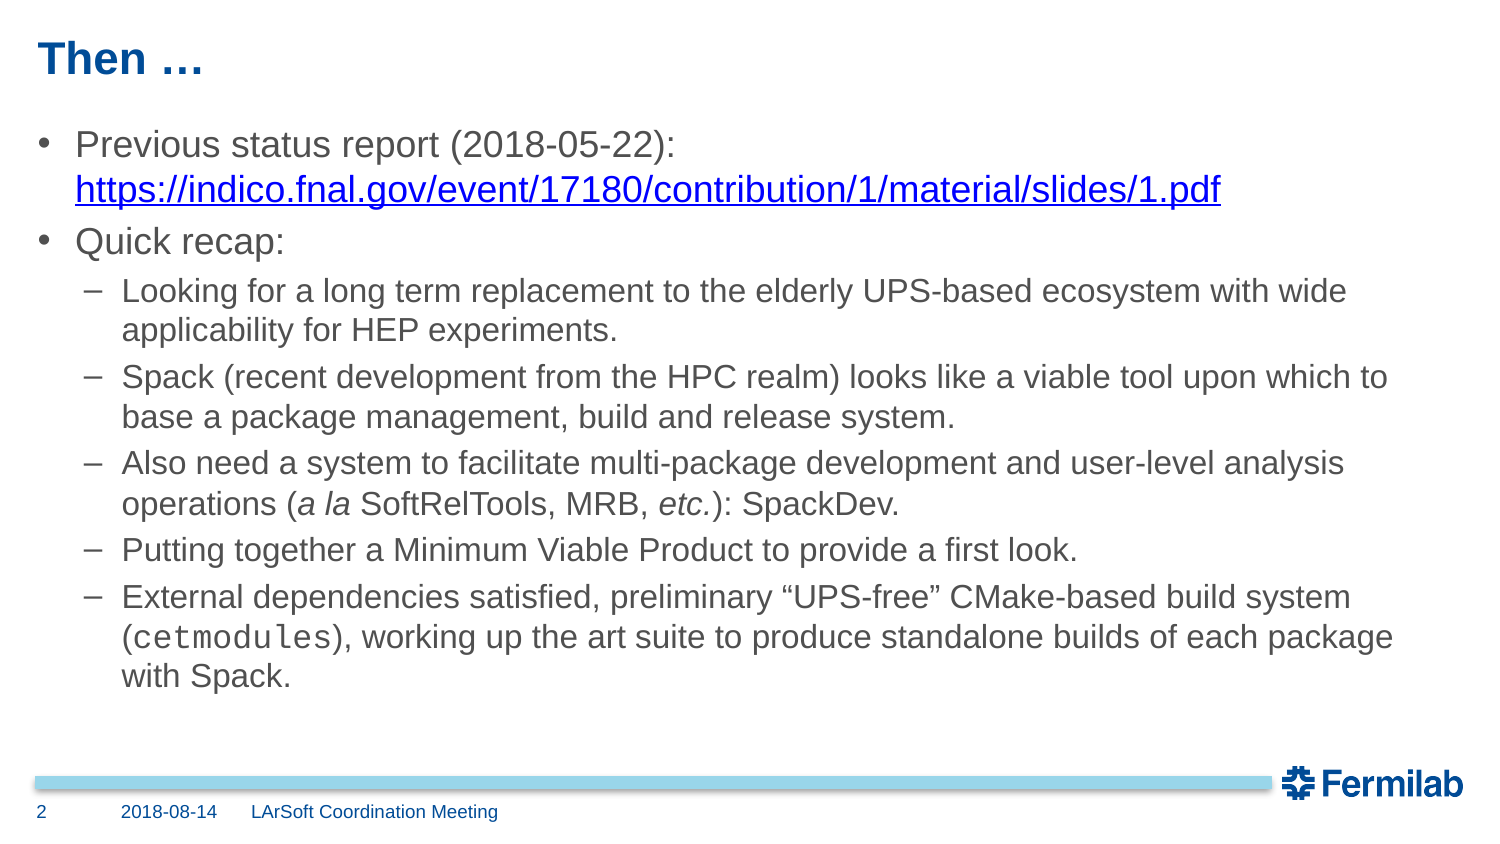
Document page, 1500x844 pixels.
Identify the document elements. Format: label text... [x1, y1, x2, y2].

list Previous status report (2018-05-22): https://indico.fnal.gov/event/17180/contribution/1/material/slides/1.pdf Quick recap: Looking for a long term replacement to the elderly UPS-based ecosystem with wide applicability for HEP experiments. Spack (recent development from the HPC realm) looks like a viable tool upon which to base a package management, build and release system. Also need a system to facilitate multi-package development and user-level analysis operations (a la SoftRelTools, MRB, etc.): SpackDev. Putting together a Minimum Viable Product to provide a first look. External dependencies satisfied, preliminary “UPS-free” CMake-based build system (cetmodules), working up the art suite to produce standalone builds of each package with Spack. [37, 119, 1461, 742]
slide_number 2 [36, 800, 105, 830]
picture [1282, 766, 1463, 800]
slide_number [120, 800, 232, 830]
title Then … [37, 30, 1463, 84]
footer LArSoft Coordination Meeting [251, 800, 1279, 831]
